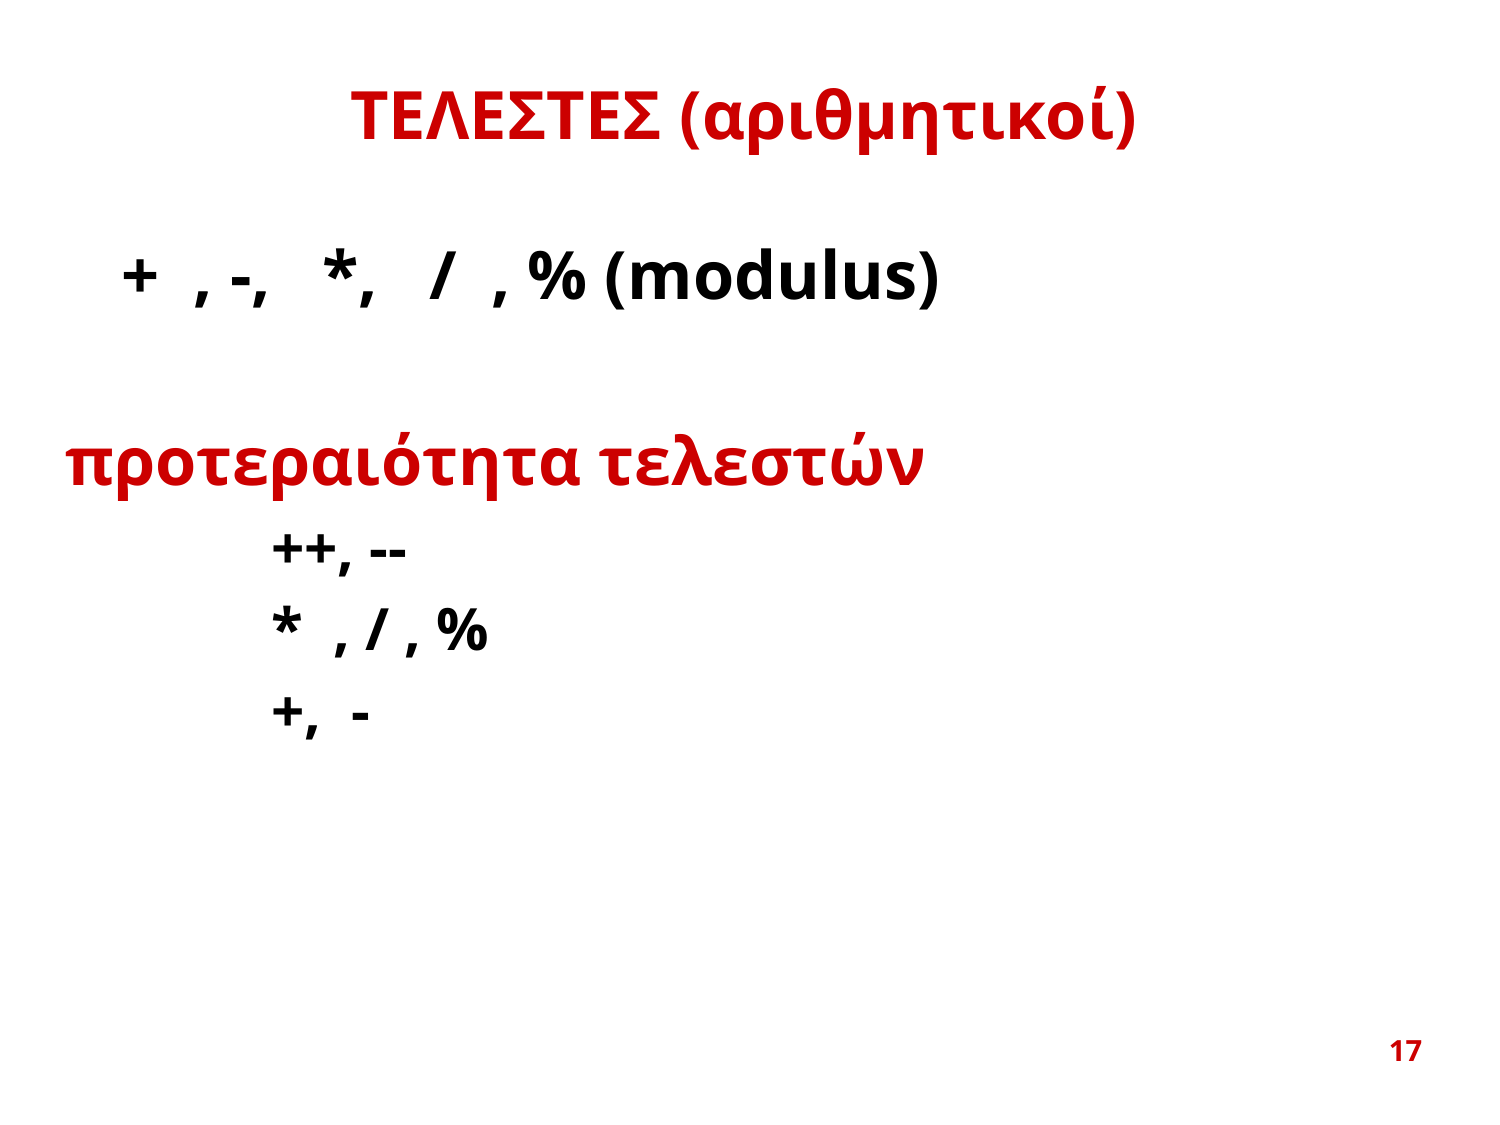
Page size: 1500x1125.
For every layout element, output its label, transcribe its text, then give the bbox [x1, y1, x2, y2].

slide_number 17 [1250, 1025, 1438, 1100]
title ΤΕΛΕΣΤΕΣ (αριθμητικοί) [50, 50, 1438, 175]
list + , -, *, / , % (modulus) προτεραιότητα τελεστών ++, -- * , / , % +, - [50, 224, 1450, 1000]
